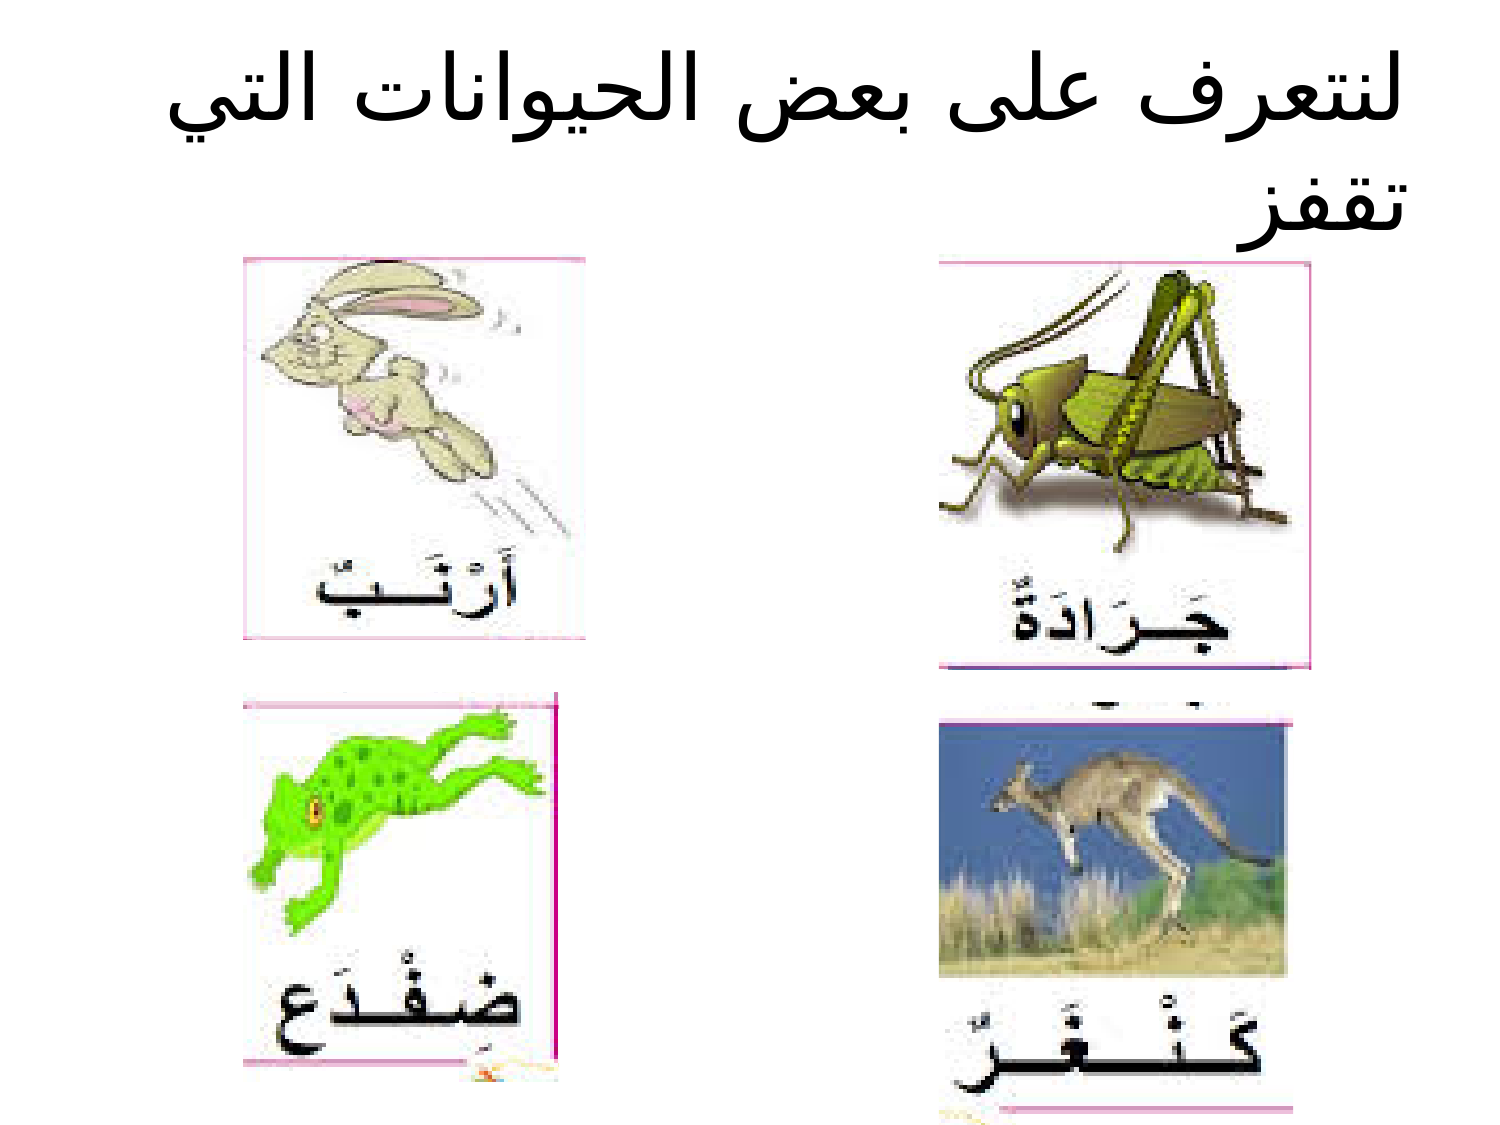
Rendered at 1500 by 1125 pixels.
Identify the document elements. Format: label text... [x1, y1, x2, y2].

picture [242, 253, 586, 640]
picture [938, 253, 1312, 670]
picture [938, 702, 1294, 1125]
picture [242, 691, 560, 1082]
title لنتعرف على بعض الحيوانات التي تقفز [75, 45, 1425, 233]
